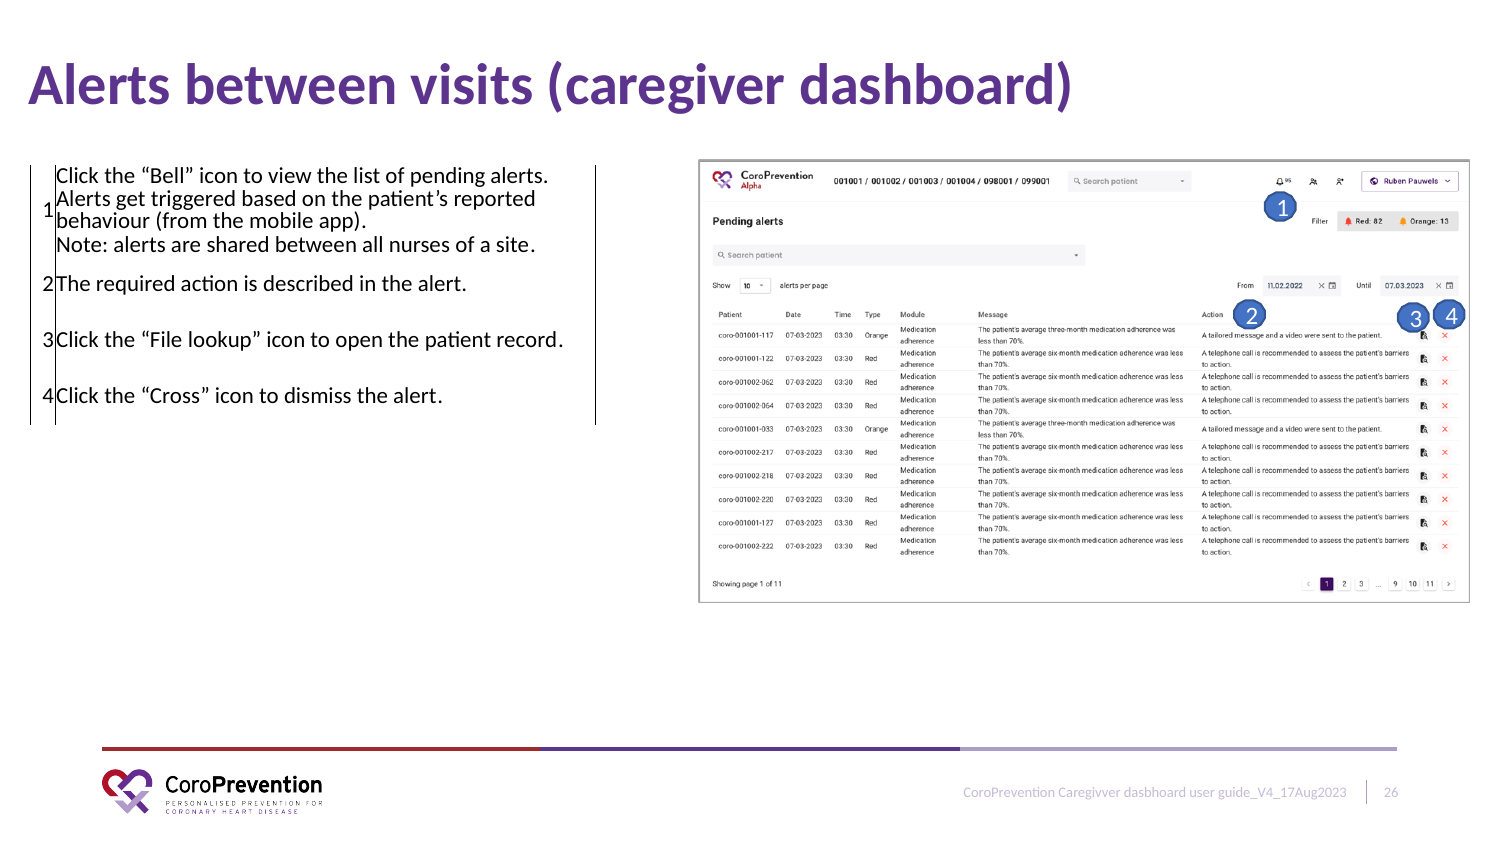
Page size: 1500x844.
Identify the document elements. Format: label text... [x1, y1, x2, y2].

table_cell Click the “Cross” icon to dismiss the alert​. [56, 369, 595, 425]
text_box Alerts between visits (caregiver dashboard) [13, 11, 1500, 167]
table_cell Click the “File lookup” icon to open the patient record​. [56, 314, 595, 369]
slide_number 26 [1357, 768, 1414, 814]
footer CoroPrevention Caregivver dasbhoard user guide_V4_17Aug2023 [908, 768, 1357, 814]
table_cell 3 [31, 314, 55, 369]
table_header 1 [31, 167, 55, 258]
picture [698, 159, 1470, 603]
table_cell 4 [31, 369, 55, 425]
table_cell 2 [31, 258, 55, 314]
picture [102, 769, 322, 814]
table_cell The required action is described in the alert. [56, 258, 595, 314]
table_header Click the “Bell” icon to view the list of pending alerts. Alerts get triggered based on the patient’s reported behaviour (from the mobile app)​. Note: alerts are shared between all nurses of a site​. [56, 167, 595, 258]
